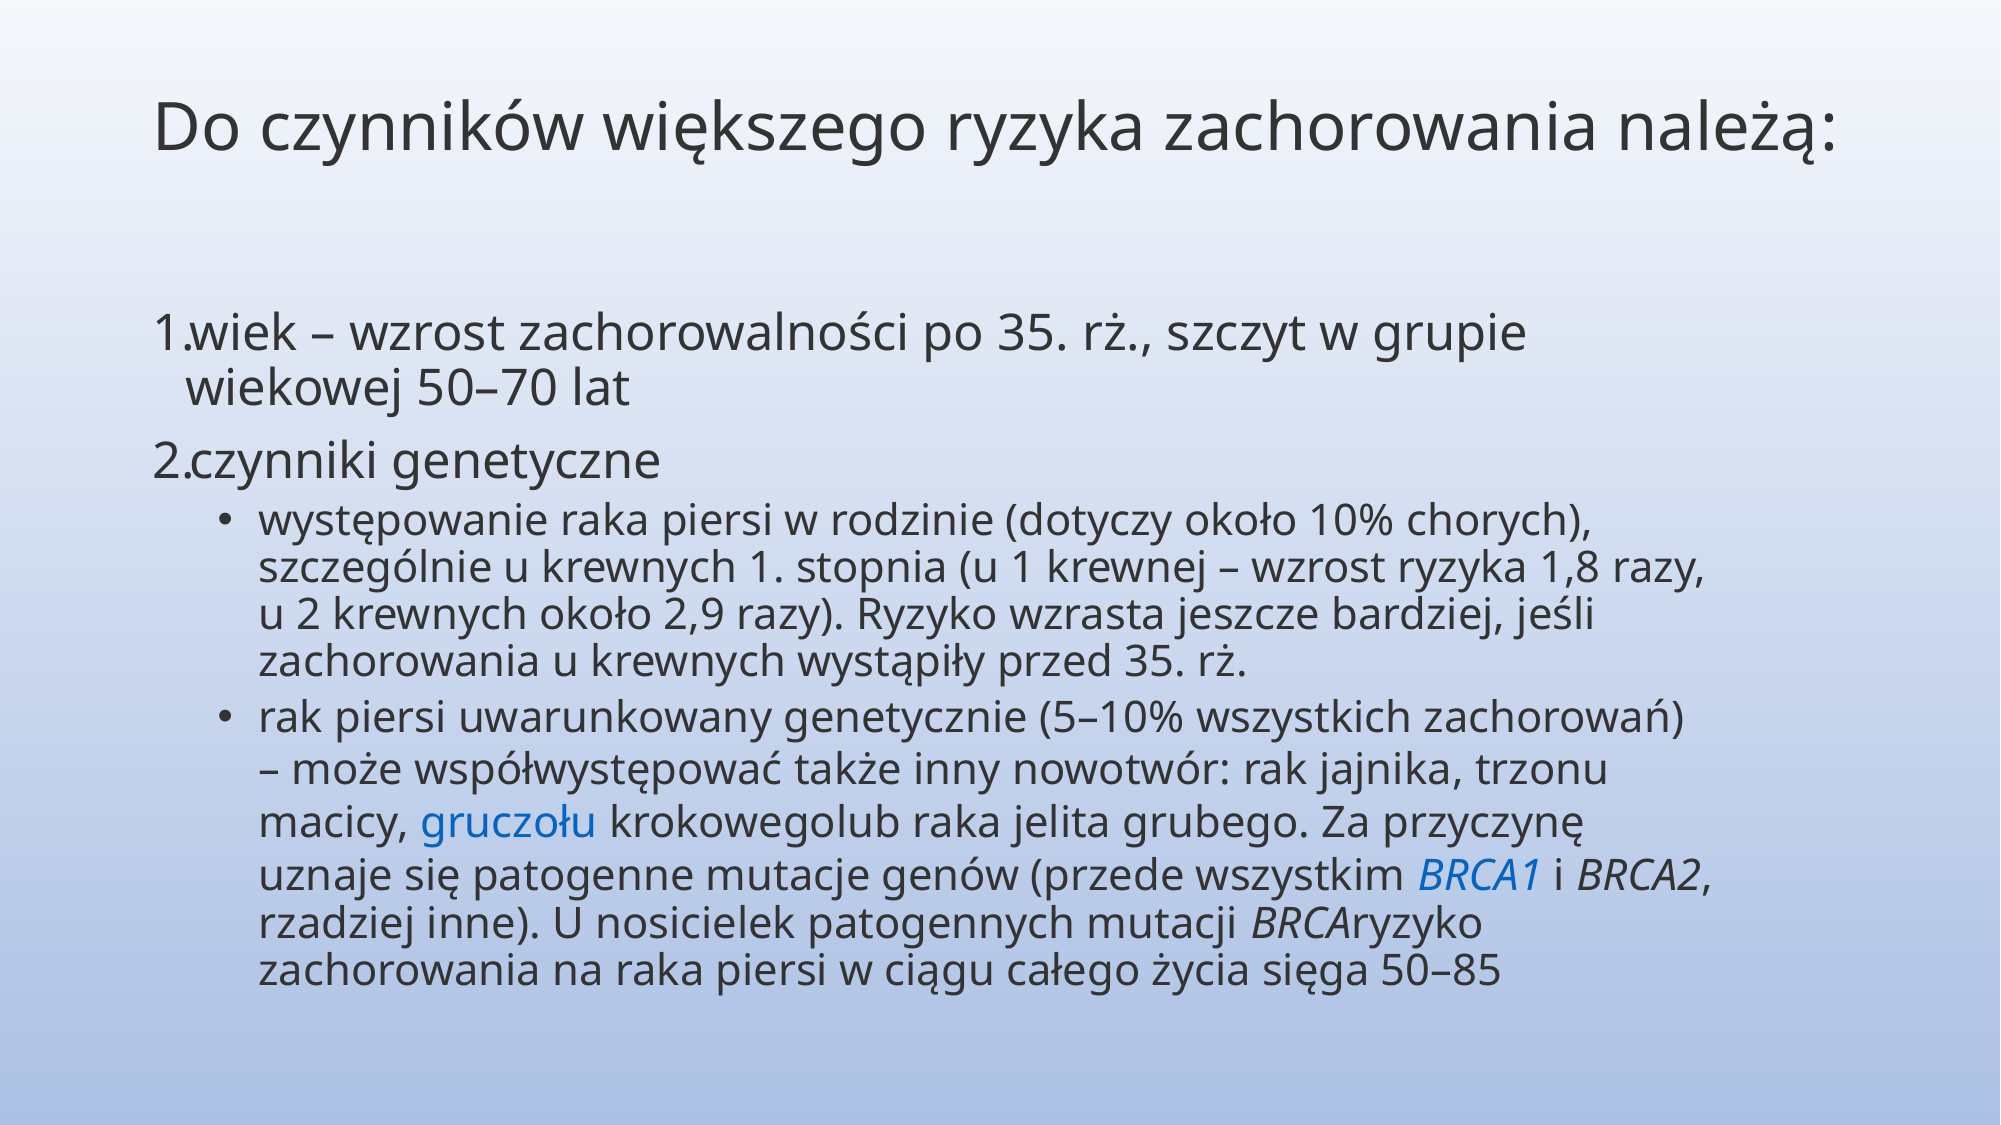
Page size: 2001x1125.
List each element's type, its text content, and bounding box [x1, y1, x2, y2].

list wiek – wzrost zachorowalności po 35. rż., szczyt w grupie wiekowej 50–70 lat czynniki genetyczne występowanie raka piersi w rodzinie (dotyczy około 10% chorych), szczególnie u krewnych 1. stopnia (u 1 krewnej – wzrost ryzyka 1,8 razy, u 2 krewnych około 2,9 razy). Ryzyko wzrasta jeszcze bardziej, jeśli zachorowania u krewnych wystąpiły przed 35. rż. rak piersi uwarunkowany genetycznie (5–10% wszystkich zachorowań) – może współwystępować także inny nowotwór: rak jajnika, trzonu macicy, gruczołu krokowegolub raka jelita grubego. Za przyczynę uznaje się patogenne mutacje genów (przede wszystkim BRCA1 i BRCA2, rzadziej inne). U nosicielek patogennych mutacji BRCAryzyko zachorowania na raka piersi w ciągu całego życia sięga 50–85 [137, 299, 1730, 1040]
title Do czynników większego ryzyka zachorowania należą: [137, 59, 1863, 278]
